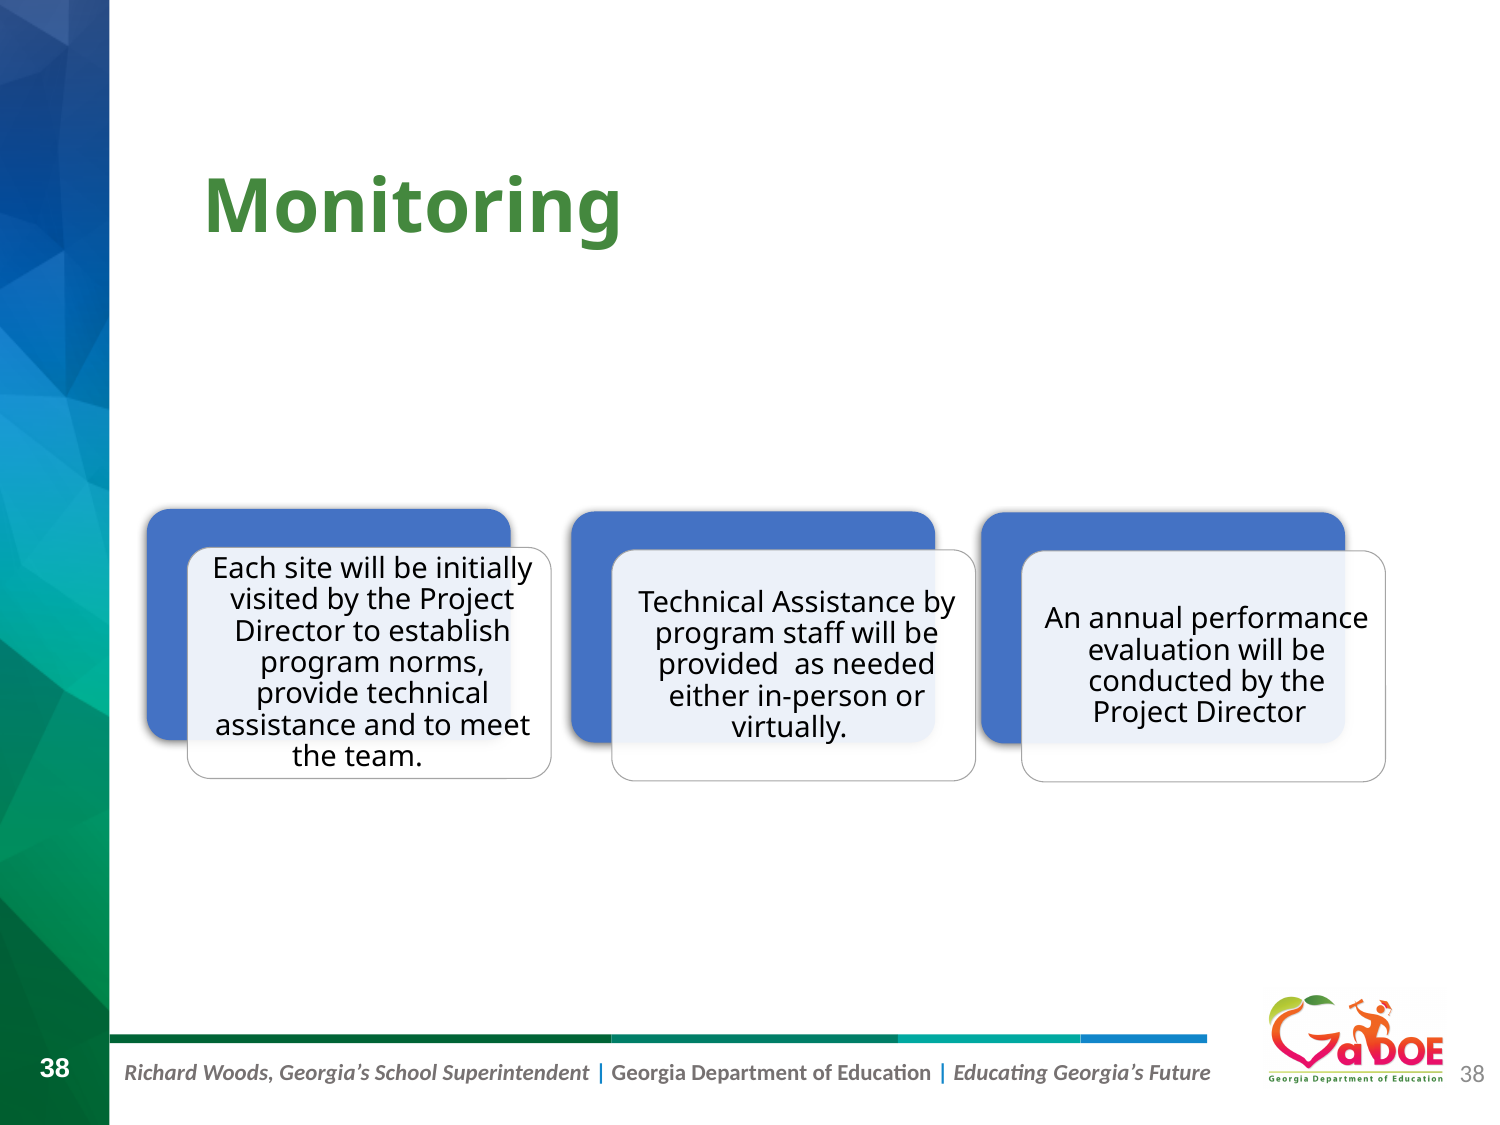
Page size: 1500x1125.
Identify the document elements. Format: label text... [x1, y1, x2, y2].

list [146, 299, 1441, 988]
picture [1263, 987, 1447, 1042]
title Monitoring [187, 99, 735, 299]
picture [0, 0, 110, 1125]
slide_number 38 [1162, 1042, 1500, 1103]
